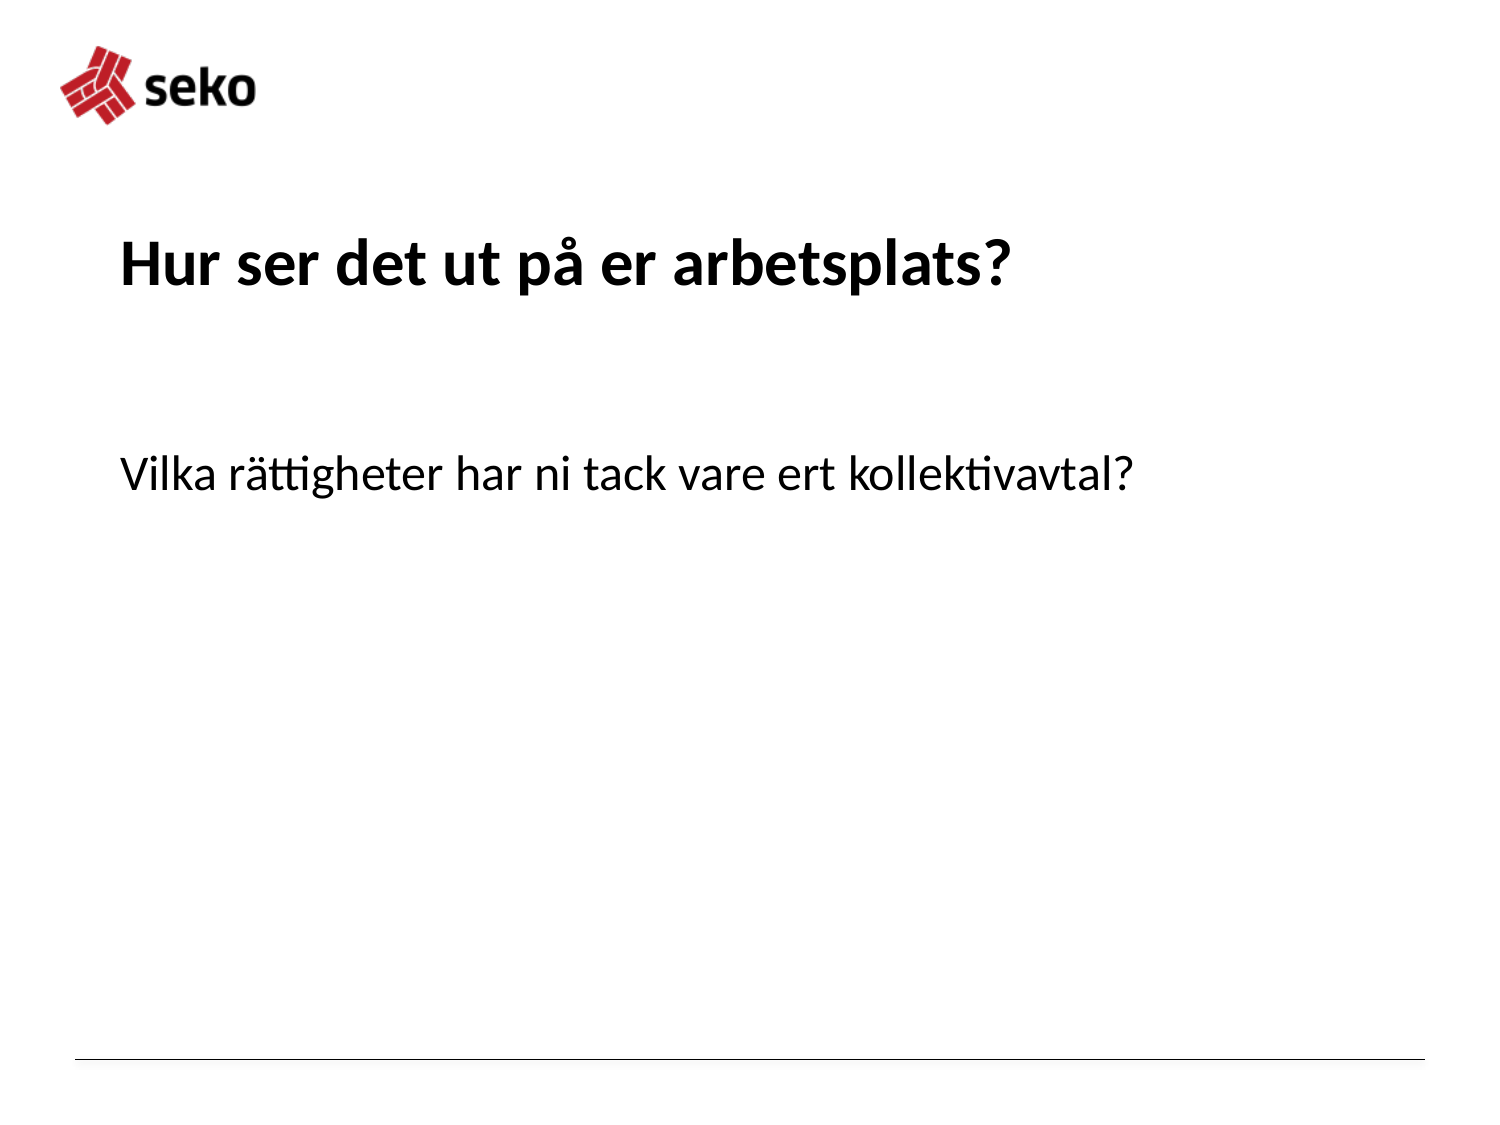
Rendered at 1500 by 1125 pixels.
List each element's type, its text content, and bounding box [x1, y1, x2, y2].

picture [59, 45, 256, 126]
title Hur ser det ut på er arbetsplats? [105, 164, 1425, 353]
list Vilka rättigheter har ni tack vare ert kollektivavtal? [105, 382, 1425, 1015]
footer [248, 1059, 1253, 1103]
